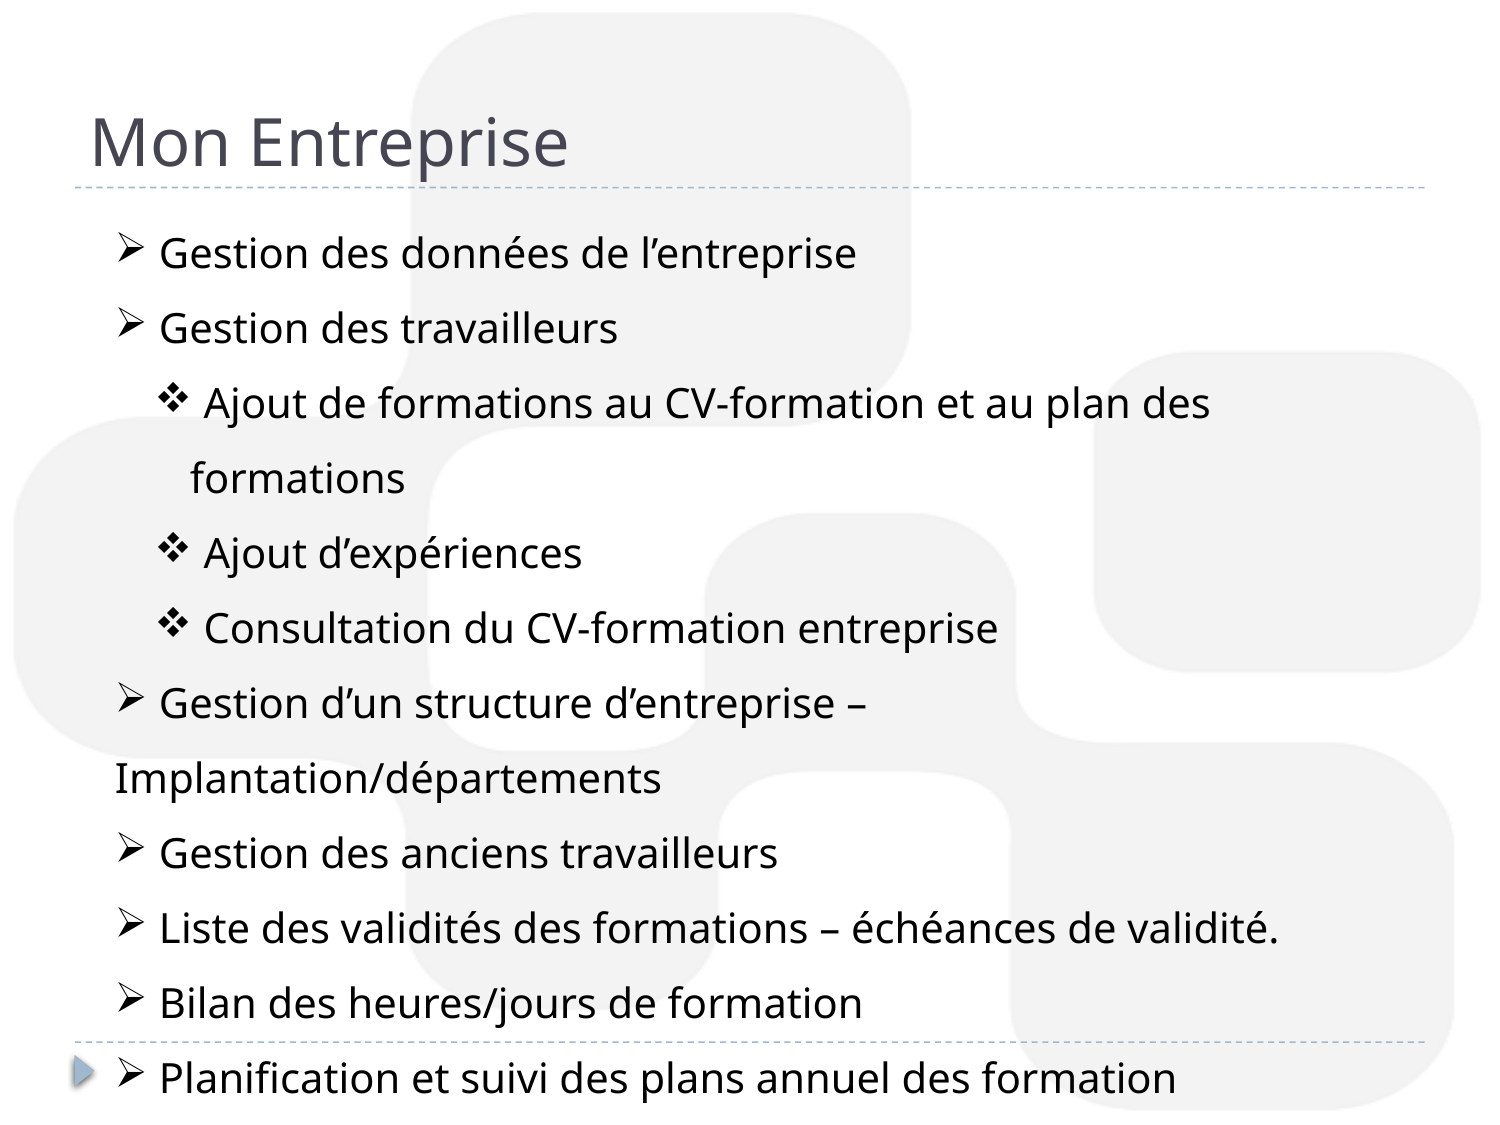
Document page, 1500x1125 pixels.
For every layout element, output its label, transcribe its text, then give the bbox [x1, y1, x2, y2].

title Mon Entreprise [75, 37, 1425, 188]
text_box Gestion des données de l’entreprise Gestion des travailleurs Ajout de formations au CV-formation et au plan des formations Ajout d’expériences Consultation du CV-formation entreprise Gestion d’un structure d’entreprise – Implantation/départements Gestion des anciens travailleurs Liste des validités des formations – échéances de validité. Bilan des heures/jours de formation Planification et suivi des plans annuel des formation Passerelle avec le Federal Learning Account – (Mandat ONSS-MAHIS) [100, 219, 1388, 1125]
